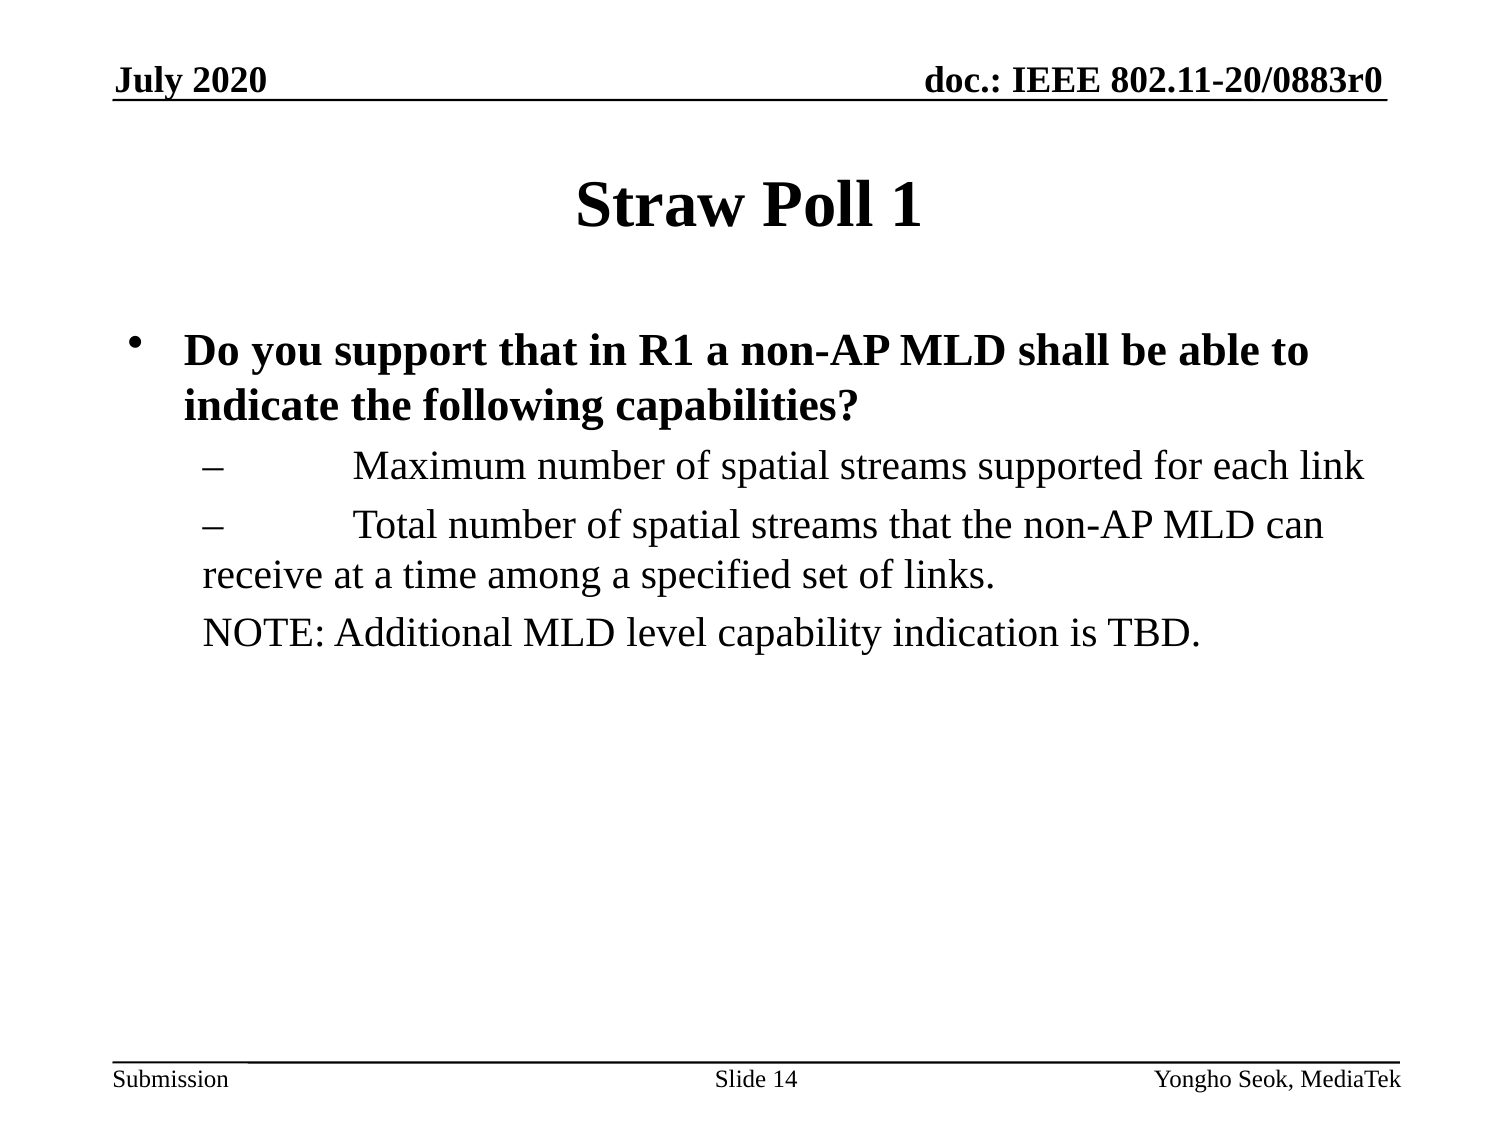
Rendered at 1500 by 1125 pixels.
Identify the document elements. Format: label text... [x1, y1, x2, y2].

slide_number Slide 14 [712, 1061, 800, 1093]
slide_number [114, 54, 270, 101]
list Do you support that in R1 a non-AP MLD shall be able to indicate the following capabilities? – Maximum number of spatial streams supported for each link – Total number of spatial streams that the non-AP MLD can receive at a time among a specified set of links. NOTE: Additional MLD level capability indication is TBD. [112, 312, 1388, 988]
footer Yongho Seok, MediaTek [1150, 1061, 1402, 1093]
title Straw Poll 1 [112, 112, 1388, 288]
